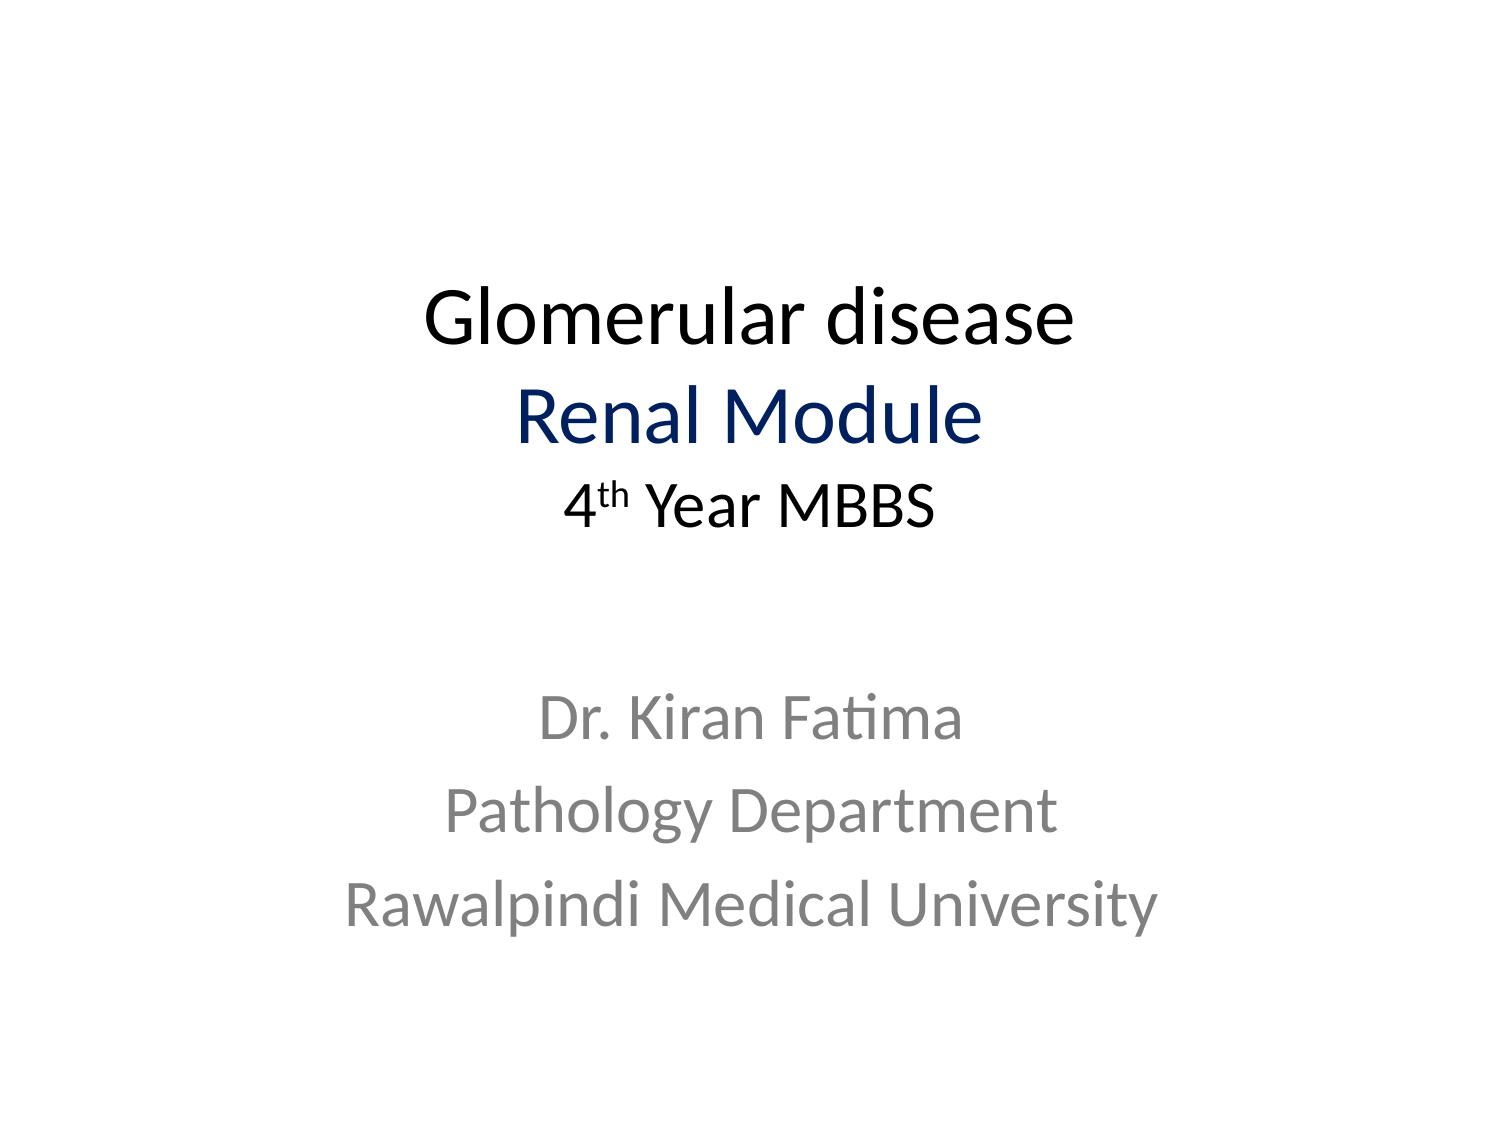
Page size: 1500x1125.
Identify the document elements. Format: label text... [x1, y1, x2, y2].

subtitle Dr. Kiran Fatima Pathology Department Rawalpindi Medical University [225, 665, 1275, 953]
title Glomerular disease Renal Module 4th Year MBBS [112, 172, 1388, 630]
